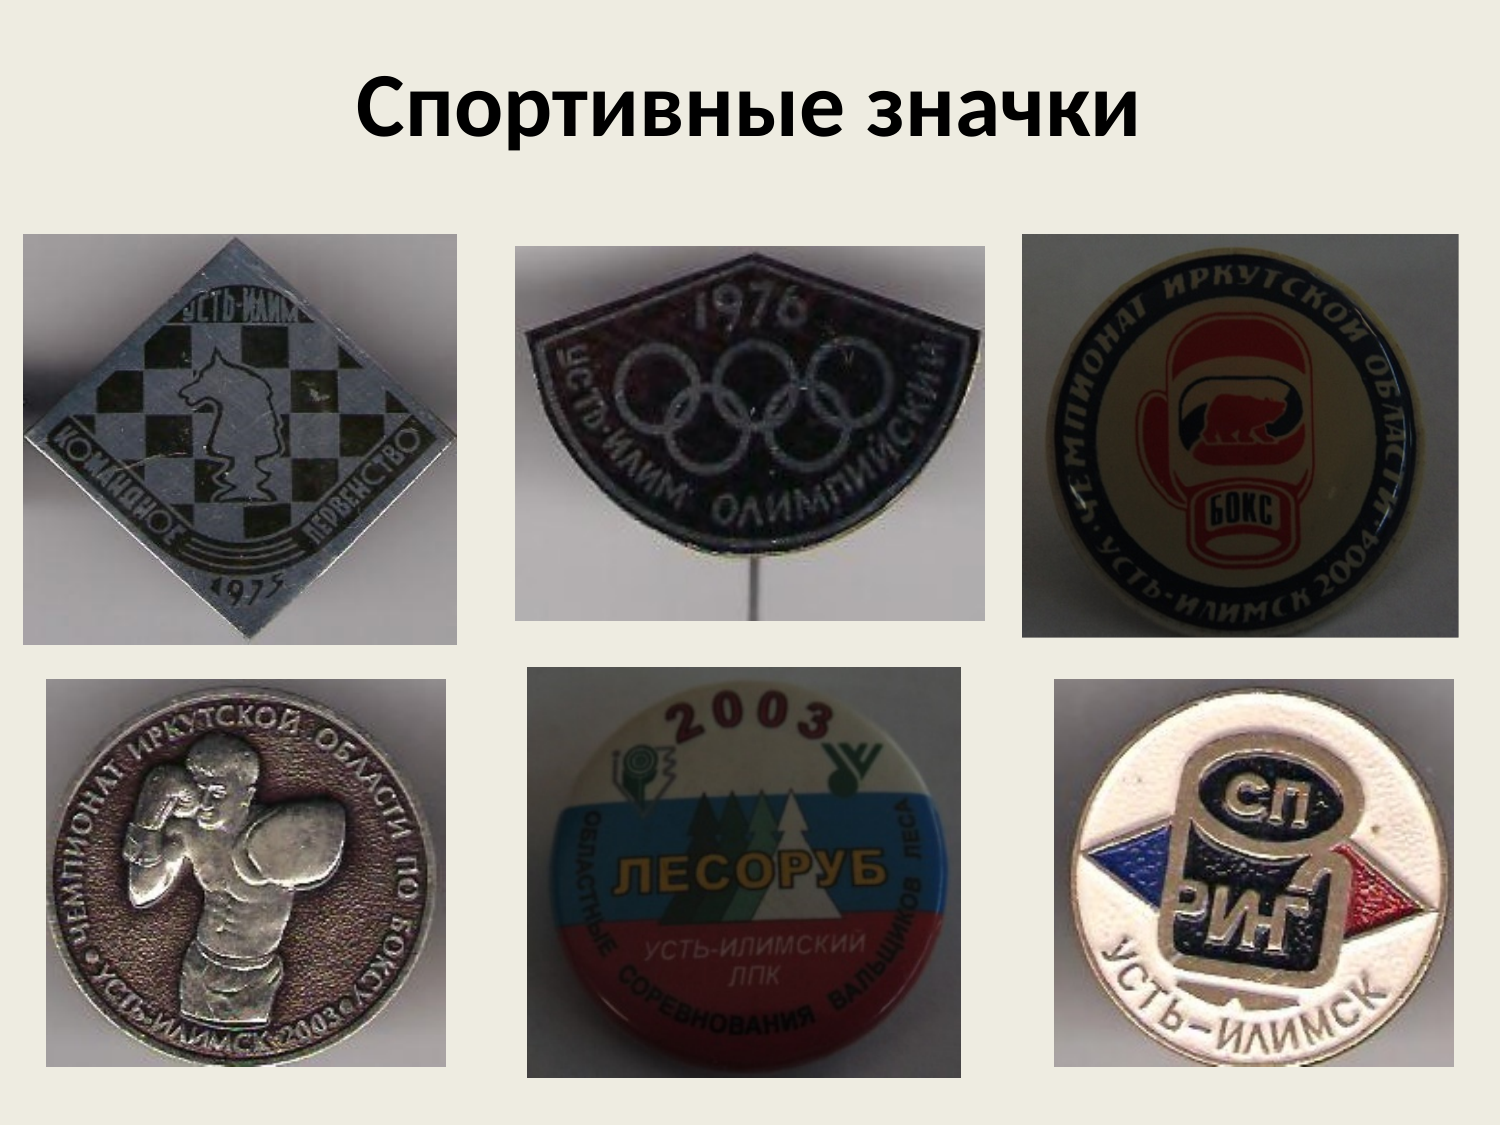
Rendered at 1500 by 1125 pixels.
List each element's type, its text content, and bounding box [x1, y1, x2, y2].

picture [46, 679, 446, 1067]
picture [527, 667, 962, 1079]
picture [1021, 233, 1459, 639]
title Спортивные значки [74, 23, 1426, 177]
picture [23, 234, 458, 645]
picture [515, 245, 985, 622]
picture [1054, 679, 1454, 1067]
